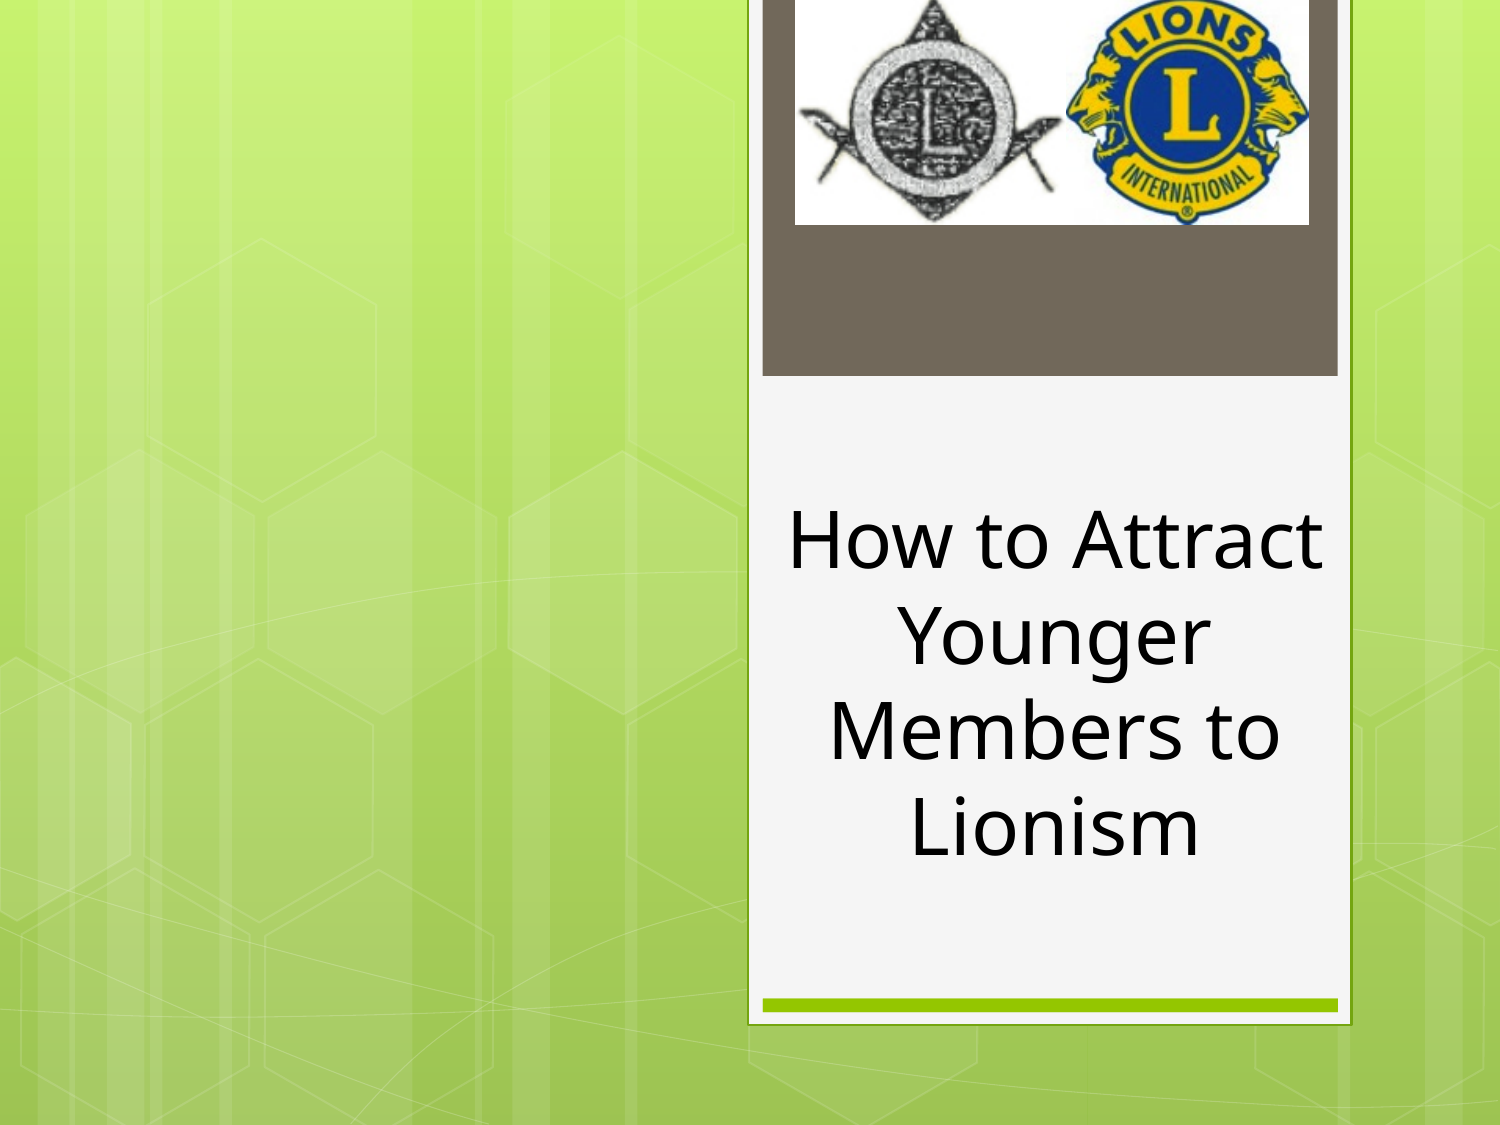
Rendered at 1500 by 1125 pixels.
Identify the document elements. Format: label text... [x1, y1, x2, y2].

picture [794, 0, 1309, 226]
title How to Attract Younger Members to Lionism [770, 380, 1341, 880]
